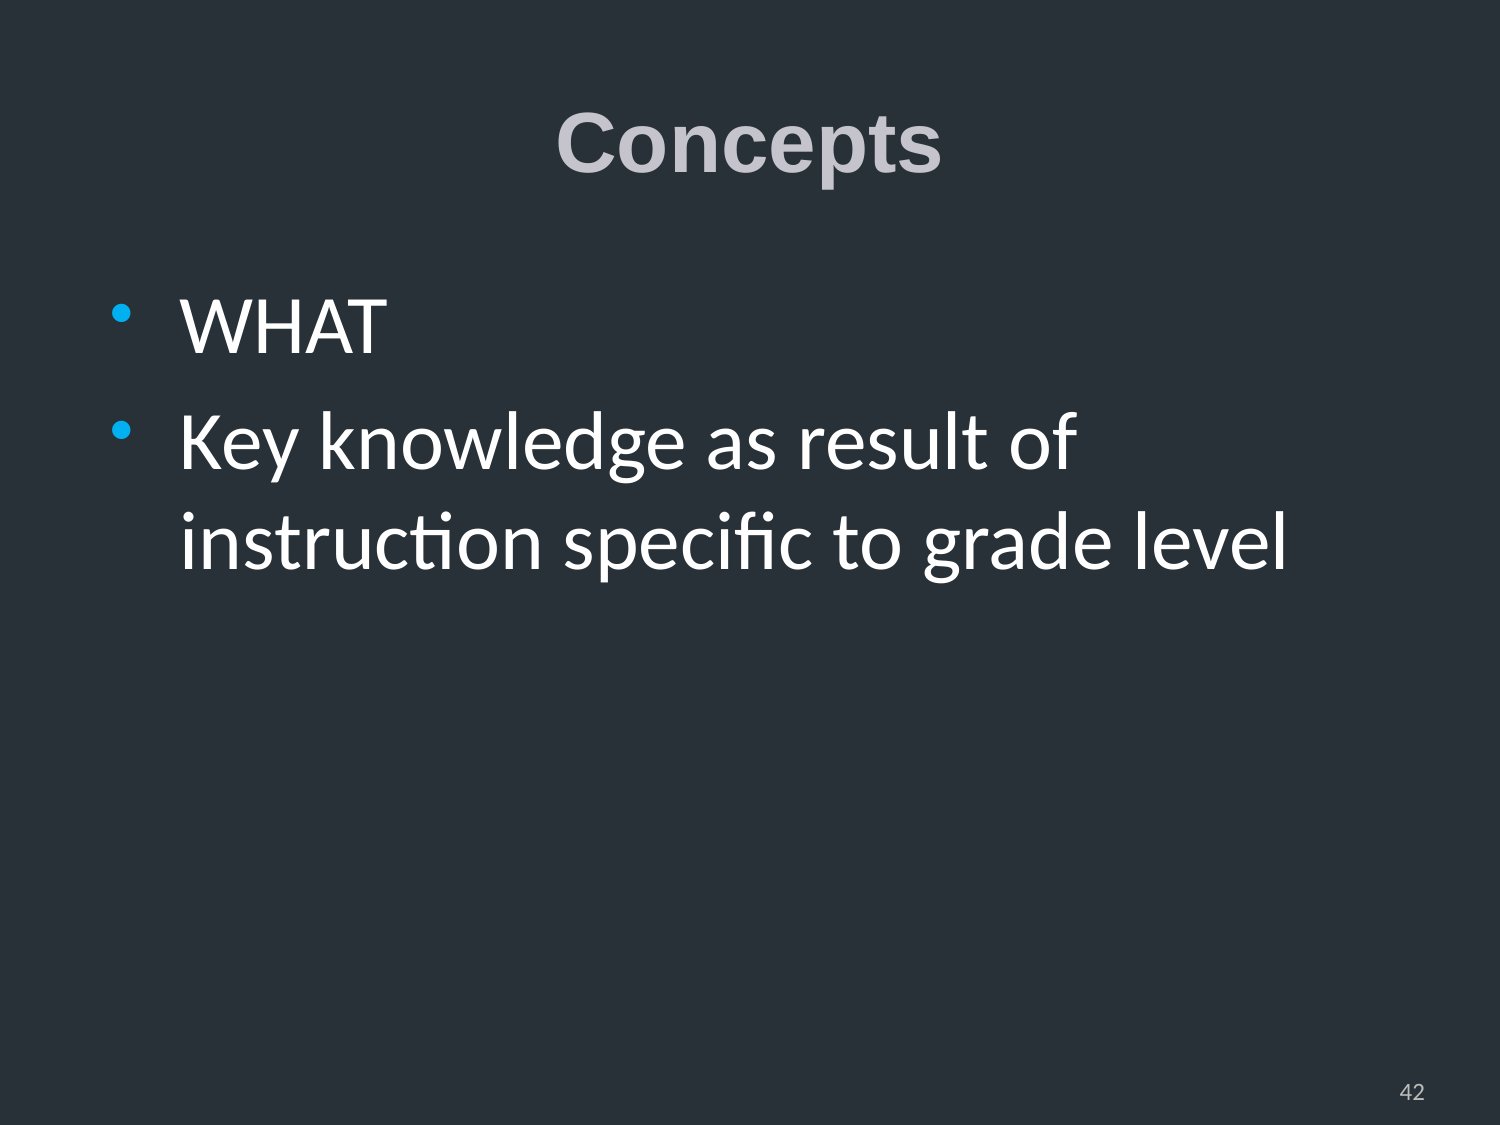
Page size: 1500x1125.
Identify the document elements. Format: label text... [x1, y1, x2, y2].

list WHAT Key knowledge as result of instruction specific to grade level [75, 262, 1425, 1035]
title Concepts [75, 45, 1425, 233]
slide_number 42 [1299, 1052, 1425, 1113]
